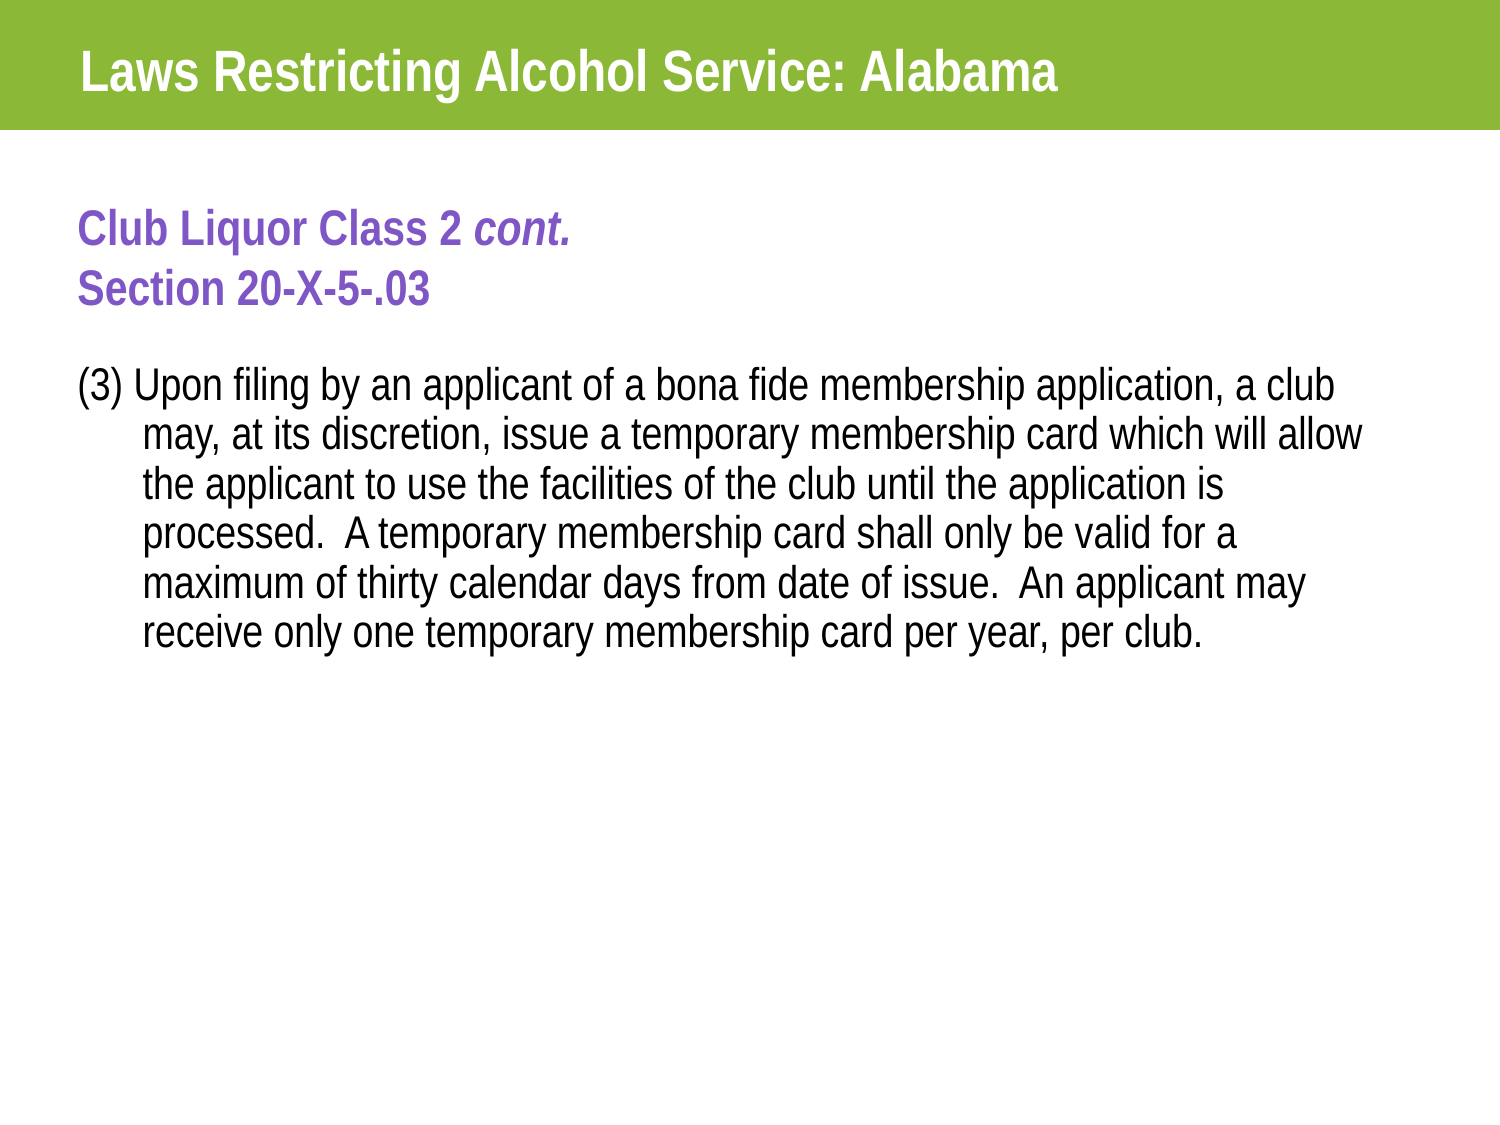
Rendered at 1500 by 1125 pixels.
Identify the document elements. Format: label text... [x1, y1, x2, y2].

text_box Laws Restricting Alcohol Service: Alabama [65, 26, 1429, 112]
text_box Club Liquor Class 2 cont. Section 20-X-5-.03 (3) Upon filing by an applicant of a bona fide membership application, a club may, at its discretion, issue a temporary membership card which will allow the applicant to use the facilities of the club until the application is processed. A temporary membership card shall only be valid for a maximum of thirty calendar days from date of issue. An applicant may receive only one temporary membership card per year, per club. [62, 187, 1411, 975]
